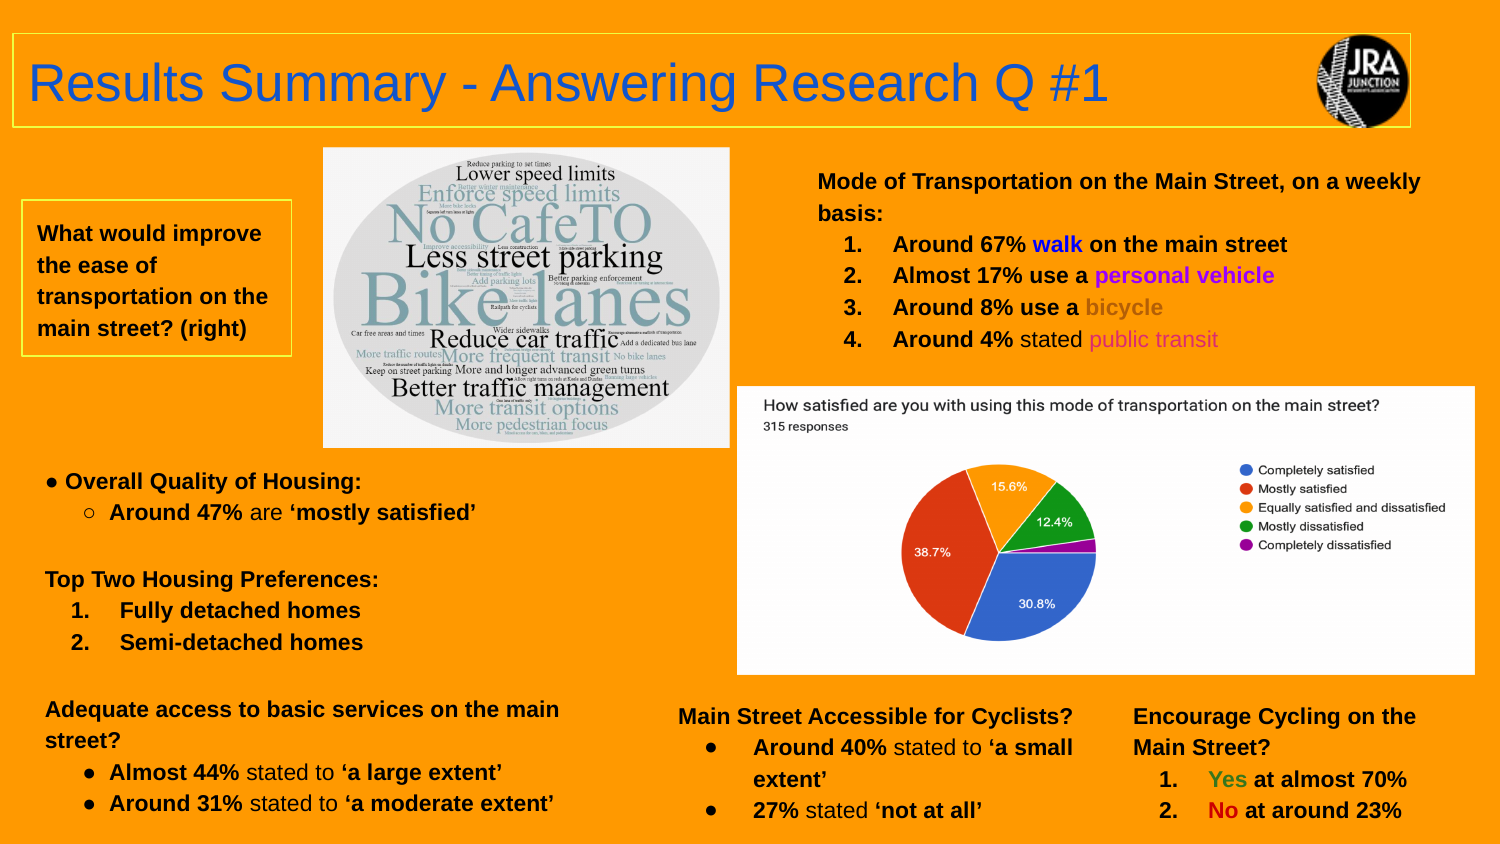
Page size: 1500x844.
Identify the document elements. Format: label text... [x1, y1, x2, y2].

text_box Mode of Transportation on the Main Street, on a weekly basis: Around 67% walk on the main street Almost 17% use a personal vehicle Around 8% use a bicycle Around 4% stated public transit [802, 147, 1485, 367]
title Results Summary - Answering Research Q #1 [13, 33, 1314, 128]
text_box Adequate access to basic services on the main street? ● Almost 44% stated to ‘a large extent’ ● Around 31% stated to ‘a moderate extent’ [29, 675, 617, 832]
text_box Main Street Accessible for Cyclists? Around 40% stated to ‘a small extent’ 27% stated ‘not at all’ [663, 682, 1106, 839]
text_box Top Two Housing Preferences: Fully detached homes Semi-detached homes [29, 545, 522, 670]
picture [323, 147, 730, 448]
text_box ● Overall Quality of Housing: ○ Around 47% are ‘mostly satisfied’ [29, 447, 632, 541]
text_box Encourage Cycling on the Main Street? Yes at almost 70% No at around 23% [1118, 682, 1485, 839]
picture [1316, 33, 1412, 128]
text_box What would improve the ease of transportation on the main street? (right) [22, 199, 292, 356]
picture [737, 386, 1475, 676]
